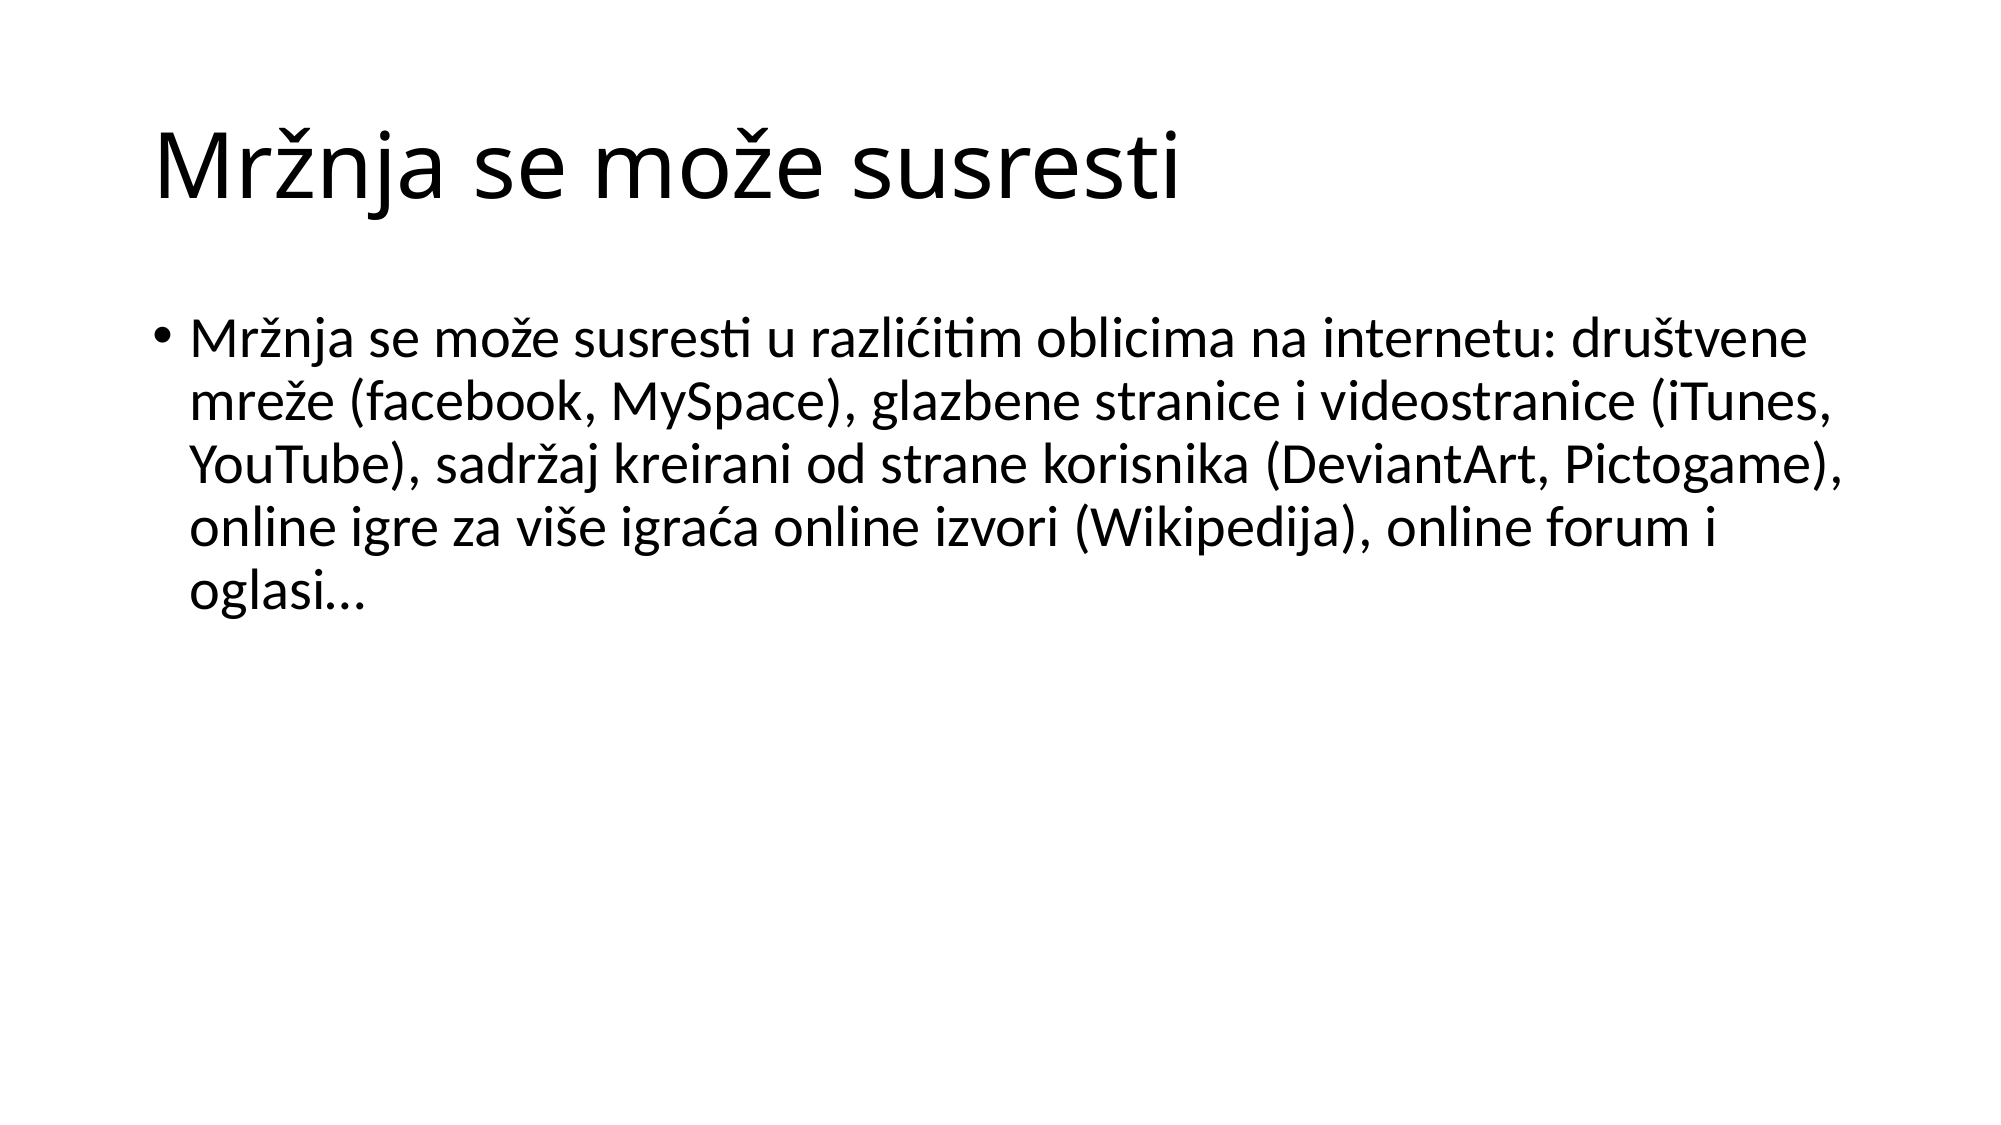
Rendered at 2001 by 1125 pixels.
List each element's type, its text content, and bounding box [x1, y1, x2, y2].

list Mržnja se može susresti u razlićitim oblicima na internetu: društvene mreže (facebook, MySpace), glazbene stranice i videostranice (iTunes, YouTube), sadržaj kreirani od strane korisnika (DeviantArt, Pictogame), online igre za više igraća online izvori (Wikipedija), online forum i oglasi… [137, 299, 1863, 1014]
title Mržnja se može susresti [137, 59, 1863, 278]
